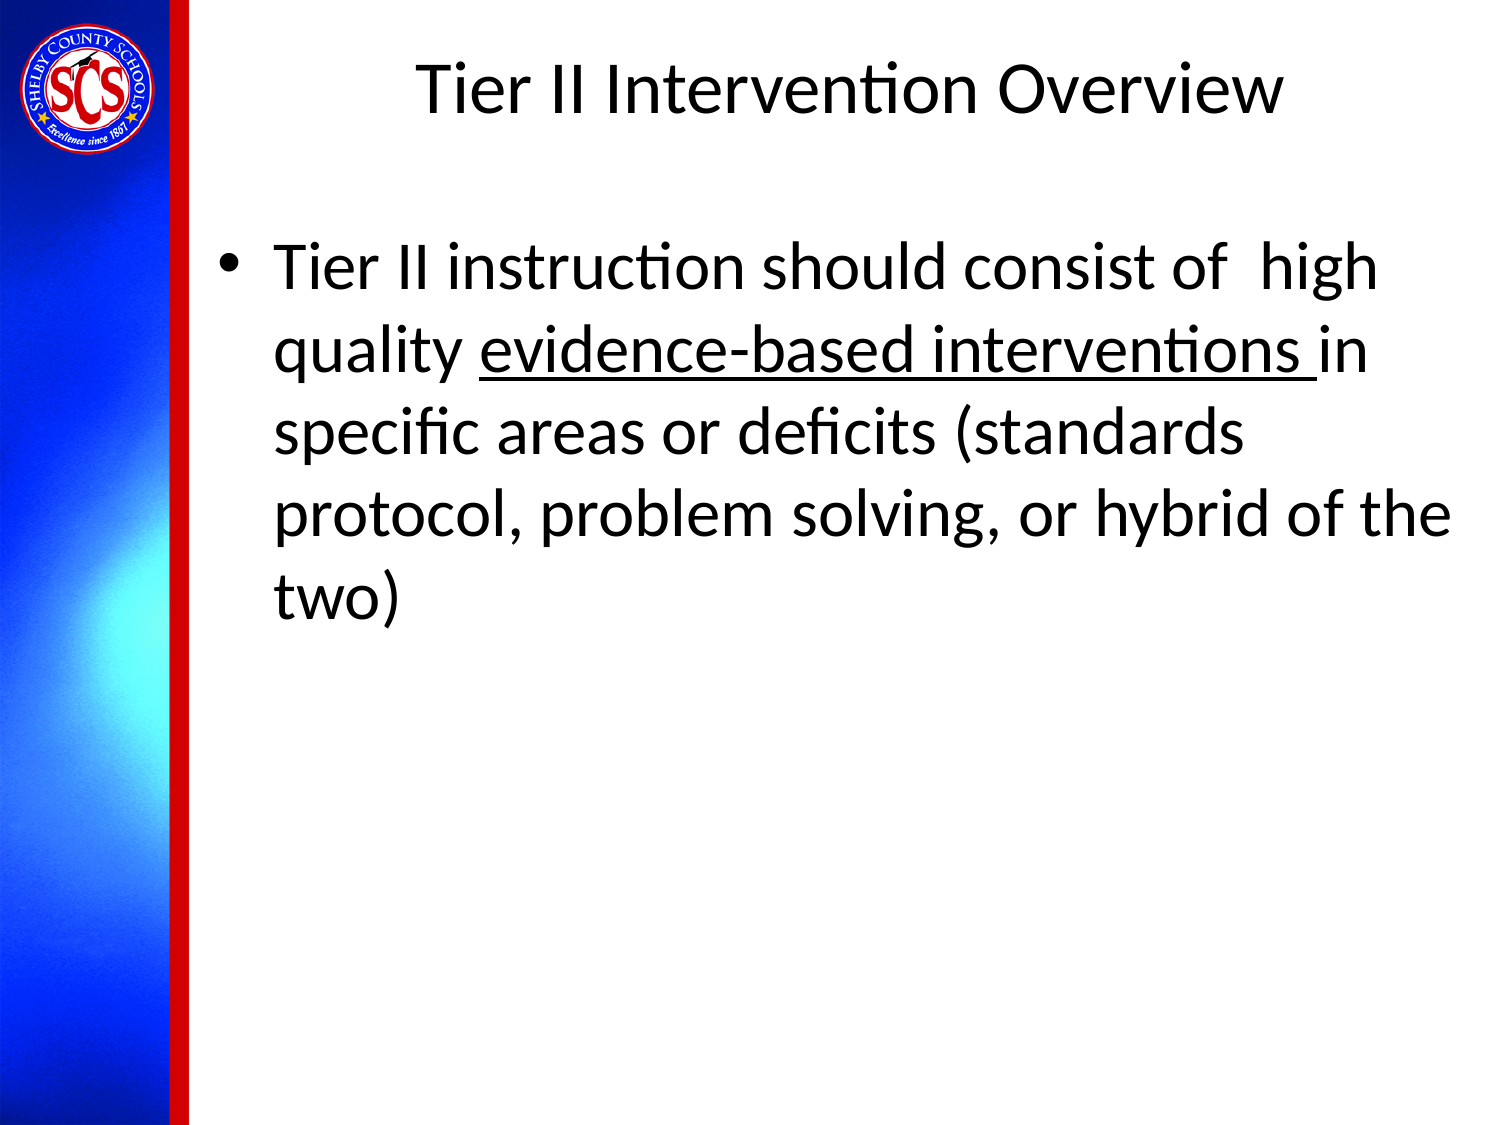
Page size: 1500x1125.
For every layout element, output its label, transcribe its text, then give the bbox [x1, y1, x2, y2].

picture [0, 0, 1500, 1125]
title Tier II Intervention Overview [176, 41, 1500, 126]
list Tier II instruction should consist of high quality evidence-based interventions in specific areas or deficits (standards protocol, problem solving, or hybrid of the two) [202, 213, 1477, 944]
